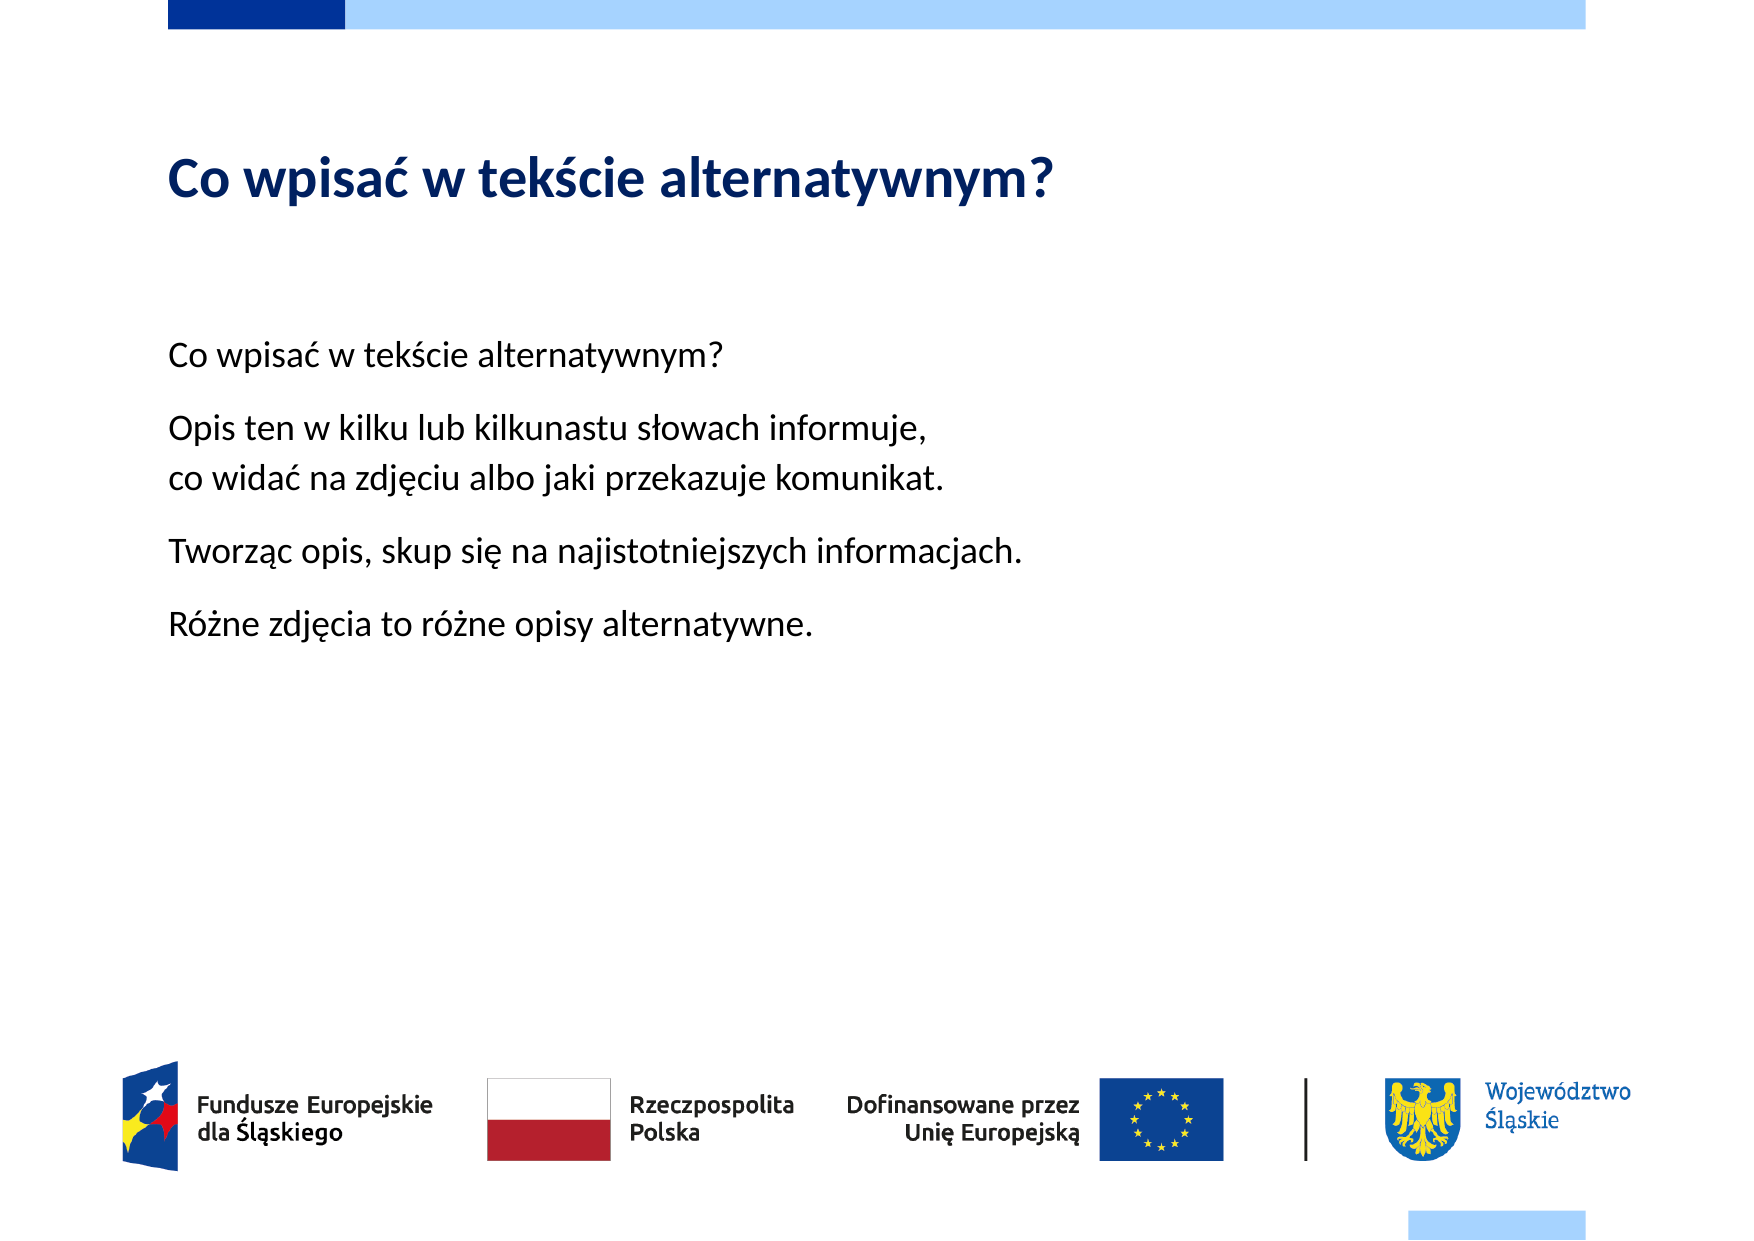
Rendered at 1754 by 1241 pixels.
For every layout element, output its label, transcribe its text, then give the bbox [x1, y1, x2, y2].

title Co wpisać w tekście alternatywnym? [168, 147, 1586, 324]
picture [95, 1033, 1658, 1199]
list Co wpisać w tekście alternatywnym? Opis ten w kilku lub kilkunastu słowach informuje, co widać na zdjęciu albo jaki przekazuje komunikat. Tworząc opis, skup się na najistotniejszych informacjach. Różne zdjęcia to różne opisy alternatywne. [168, 324, 1586, 1093]
